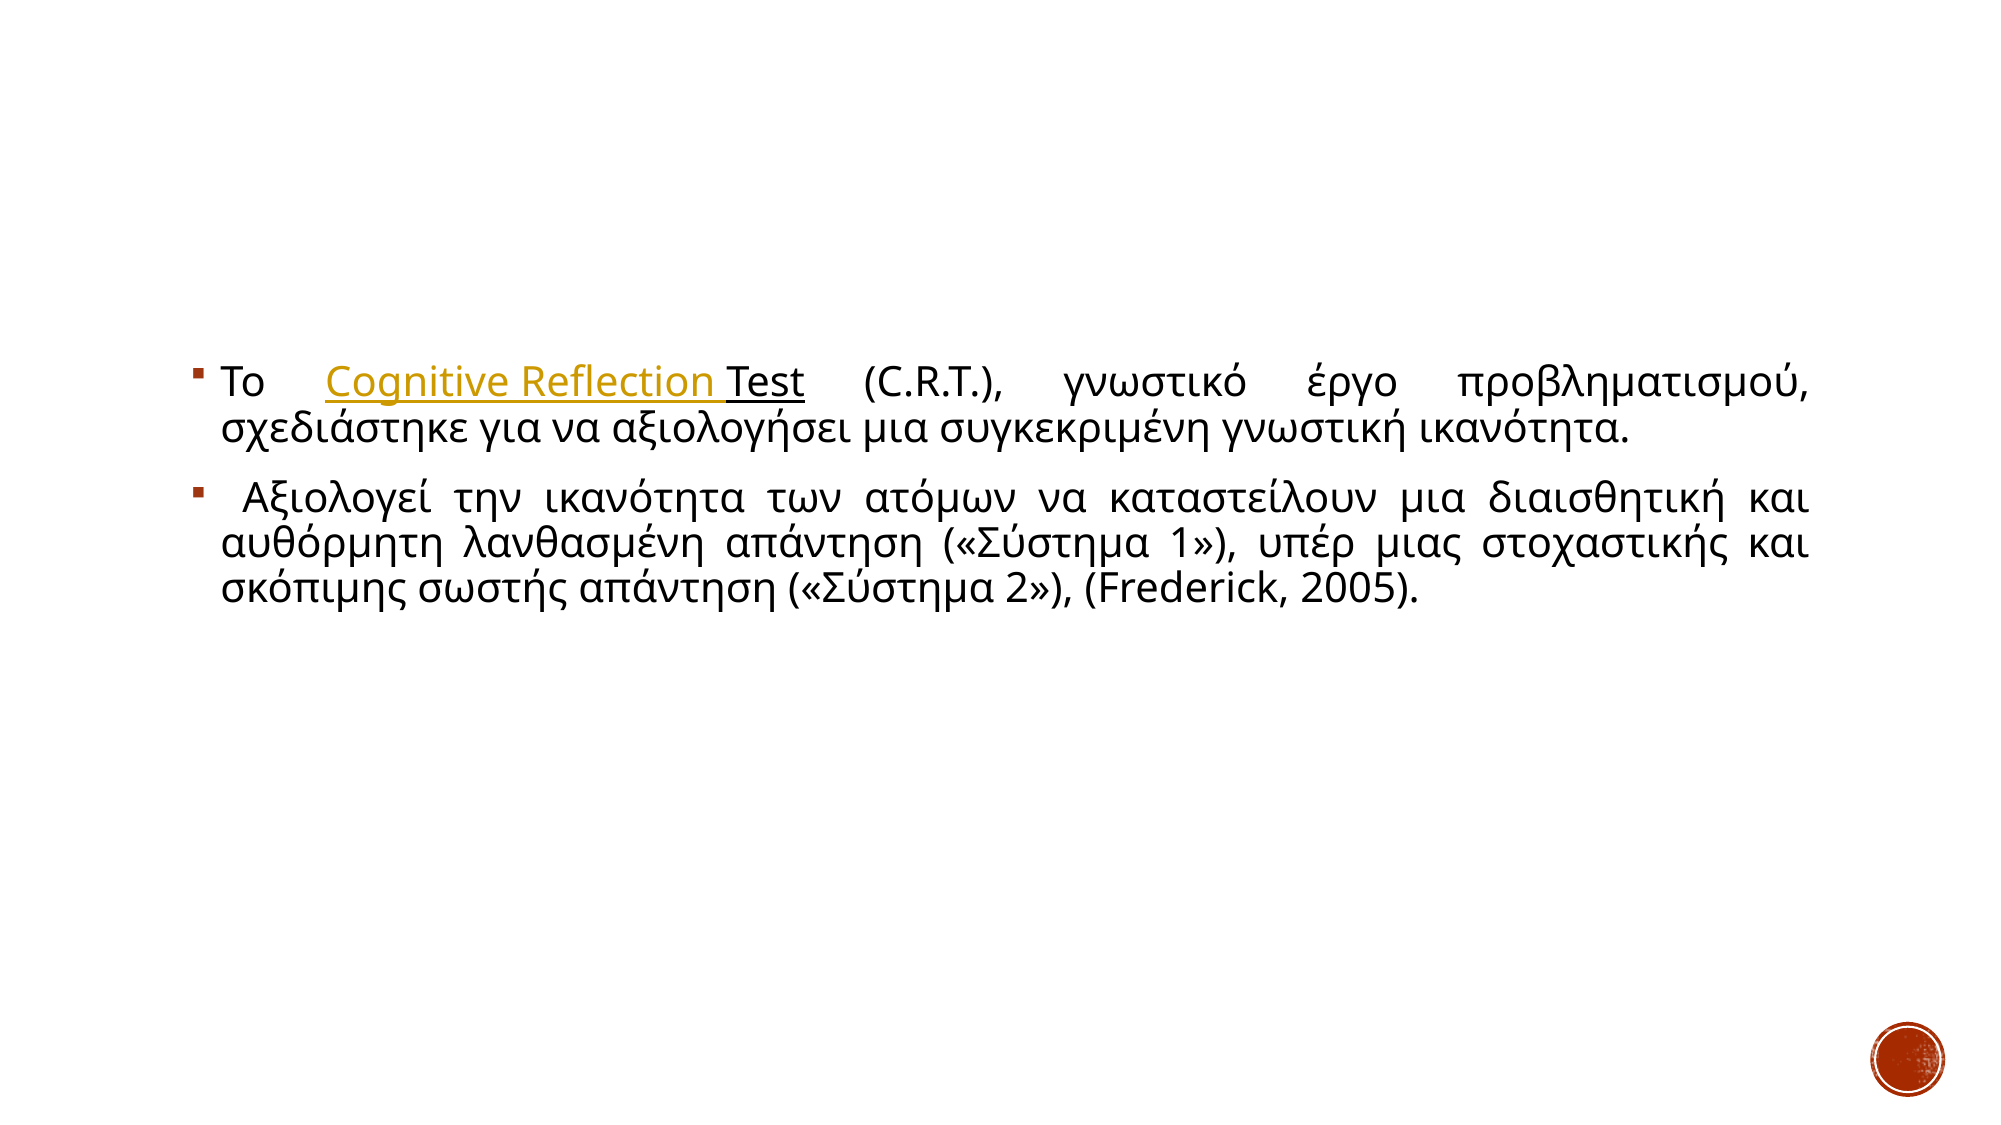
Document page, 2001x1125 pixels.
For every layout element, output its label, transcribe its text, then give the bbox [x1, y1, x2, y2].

list To Cognitive Reflection Test (C.R.T.), γνωστικό έργο προβληματισμού, σχεδιάστηκε για να αξιολογήσει μια συγκεκριμένη γνωστική ικανότητα. Αξιολογεί την ικανότητα των ατόμων να καταστείλουν μια διαισθητική και αυθόρμητη λανθασμένη απάντηση («Σύστημα 1»), υπέρ μιας στοχαστικής και σκόπιμης σωστής απάντηση («Σύστημα 2»), (Frederick, 2005). [175, 348, 1826, 1013]
